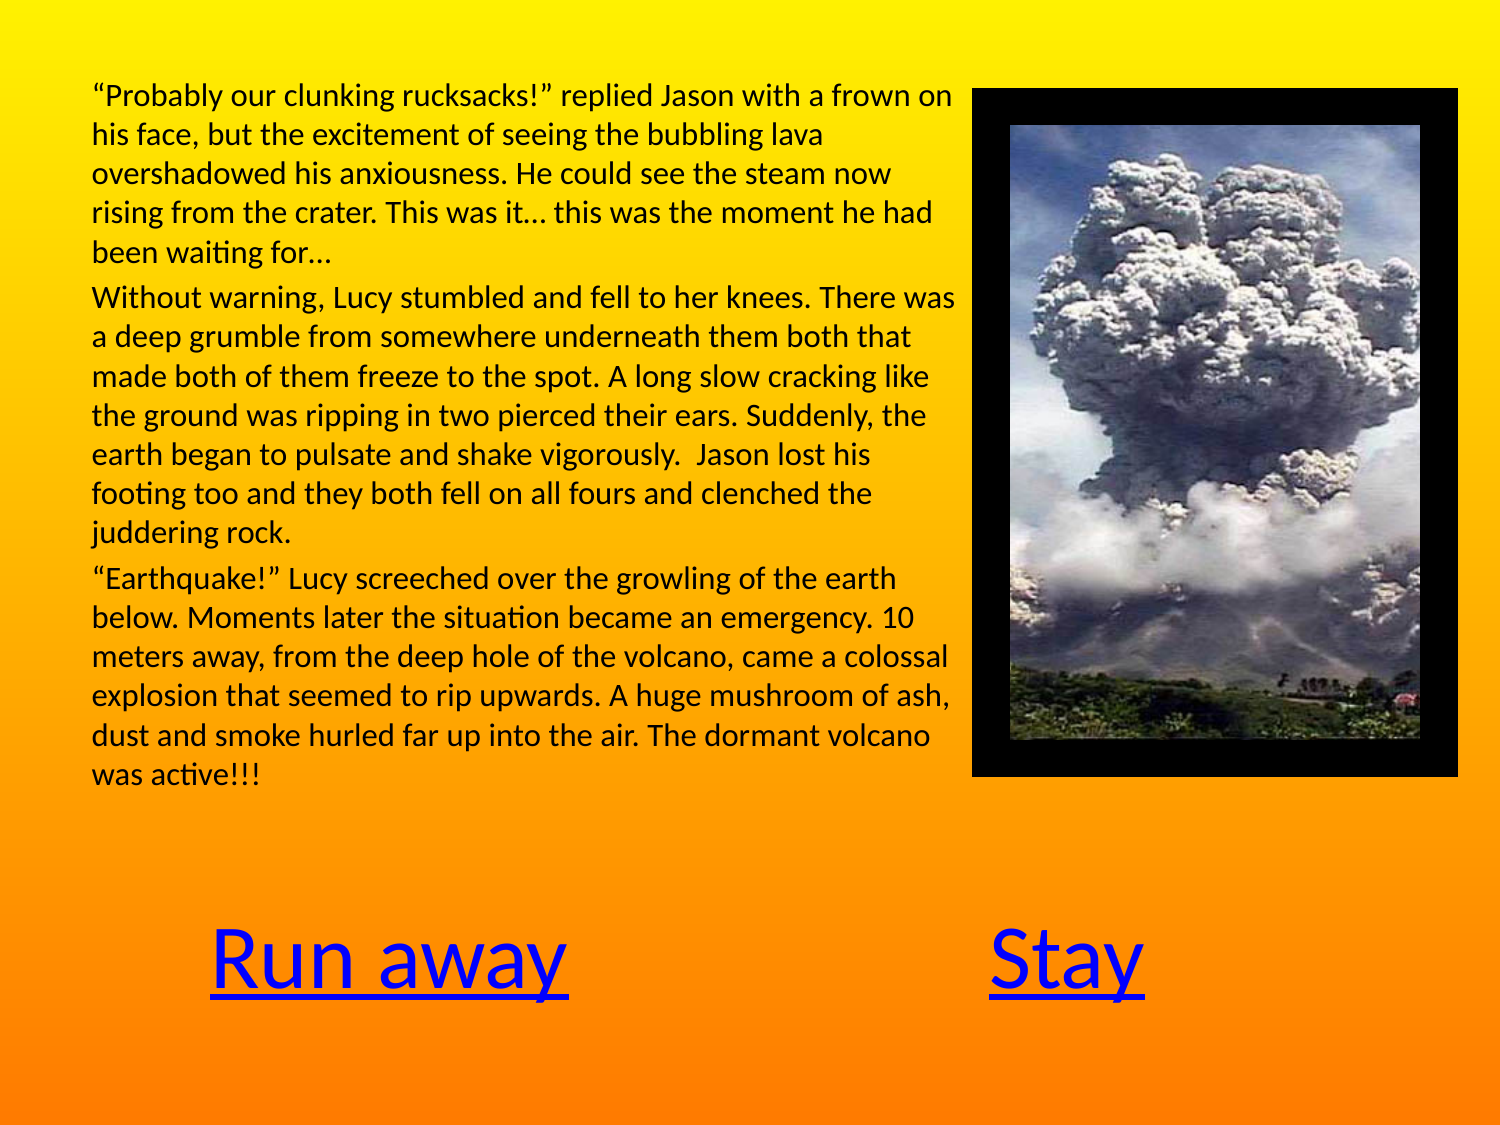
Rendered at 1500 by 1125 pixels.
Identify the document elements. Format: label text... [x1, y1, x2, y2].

picture [1009, 125, 1421, 740]
list “Probably our clunking rucksacks!” replied Jason with a frown on his face, but the excitement of seeing the bubbling lava overshadowed his anxiousness. He could see the steam now rising from the crater. This was it… this was the moment he had been waiting for… Without warning, Lucy stumbled and fell to her knees. There was a deep grumble from somewhere underneath them both that made both of them freeze to the spot. A long slow cracking like the ground was ripping in two pierced their ears. Suddenly, the earth began to pulsate and shake vigorously. Jason lost his footing too and they both fell on all fours and clenched the juddering rock. “Earthquake!” Lucy screeched over the growling of the earth below. Moments later the situation became an emergency. 10 meters away, from the deep hole of the volcano, came a colossal explosion that seemed to rip upwards. A huge mushroom of ash, dust and smoke hurled far up into the air. The dormant volcano was active!!! [76, 66, 987, 809]
text_box Stay [753, 857, 1380, 1046]
title Run away [76, 857, 703, 1046]
